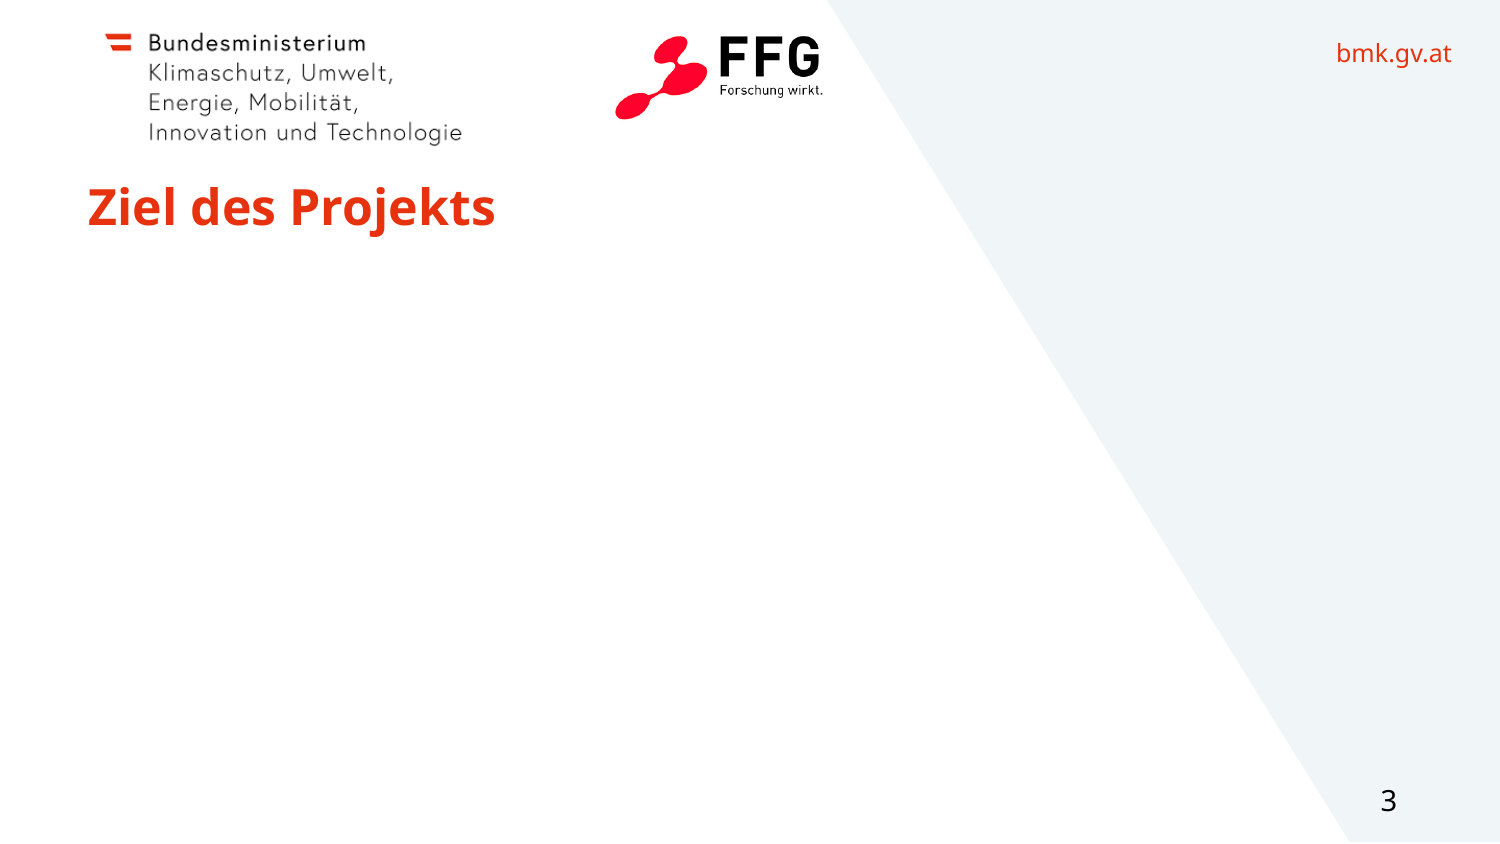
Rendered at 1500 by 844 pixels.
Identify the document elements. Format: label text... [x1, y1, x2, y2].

slide_number 3 [1263, 785, 1398, 819]
picture [0, 0, 1500, 842]
title Ziel des Projekts [88, 173, 1398, 276]
